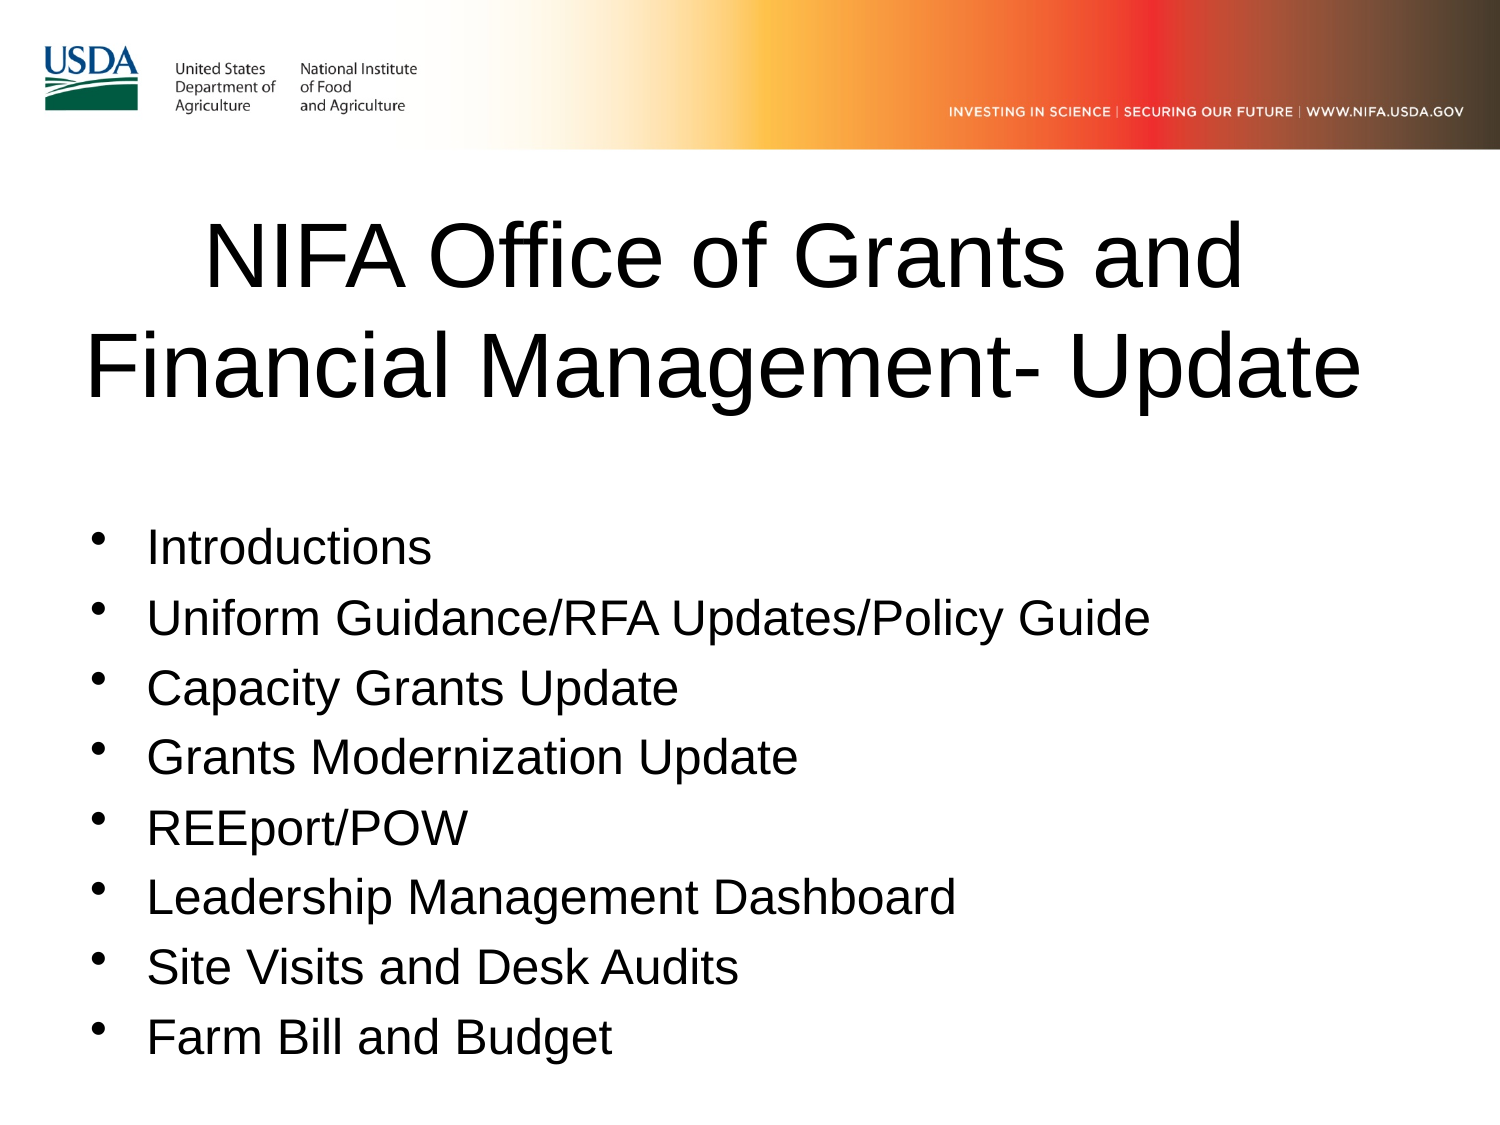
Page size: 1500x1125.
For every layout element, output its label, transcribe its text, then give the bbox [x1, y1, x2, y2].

title NIFA Office of Grants and Financial Management- Update [62, 187, 1388, 426]
list Introductions Uniform Guidance/RFA Updates/Policy Guide Capacity Grants Update Grants Modernization Update REEport/POW Leadership Management Dashboard Site Visits and Desk Audits Farm Bill and Budget [74, 437, 1426, 1101]
picture [0, 0, 1500, 153]
